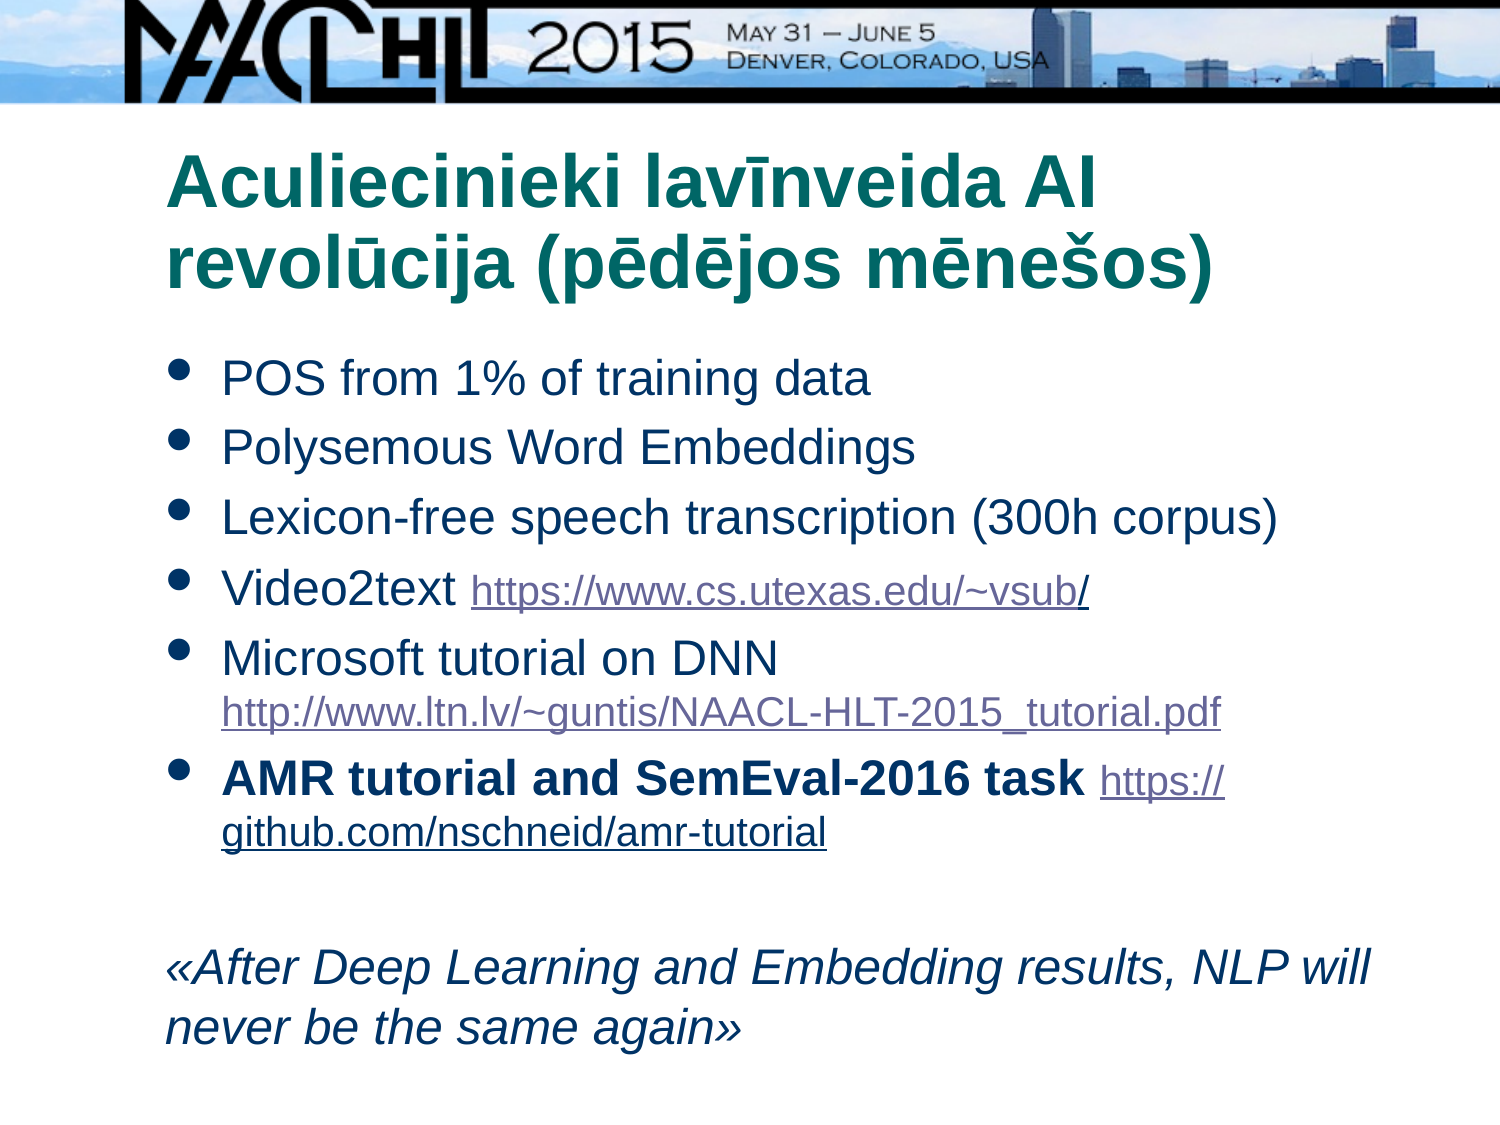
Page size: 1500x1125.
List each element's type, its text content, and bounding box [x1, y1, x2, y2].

title Aculiecinieki lavīnveida AI revolūcija (pēdējos mēnešos) [150, 125, 1475, 313]
picture [0, 0, 1500, 105]
list POS from 1% of training data Polysemous Word Embeddings Lexicon-free speech transcription (300h corpus) Video2text https://www.cs.utexas.edu/~vsub/ Microsoft tutorial on DNN http://www.ltn.lv/~guntis/NAACL-HLT-2015_tutorial.pdf AMR tutorial and SemEval-2016 task https://github.com/nschneid/amr-tutorial «After Deep Learning and Embedding results, NLP will never be the same again» [150, 337, 1475, 950]
